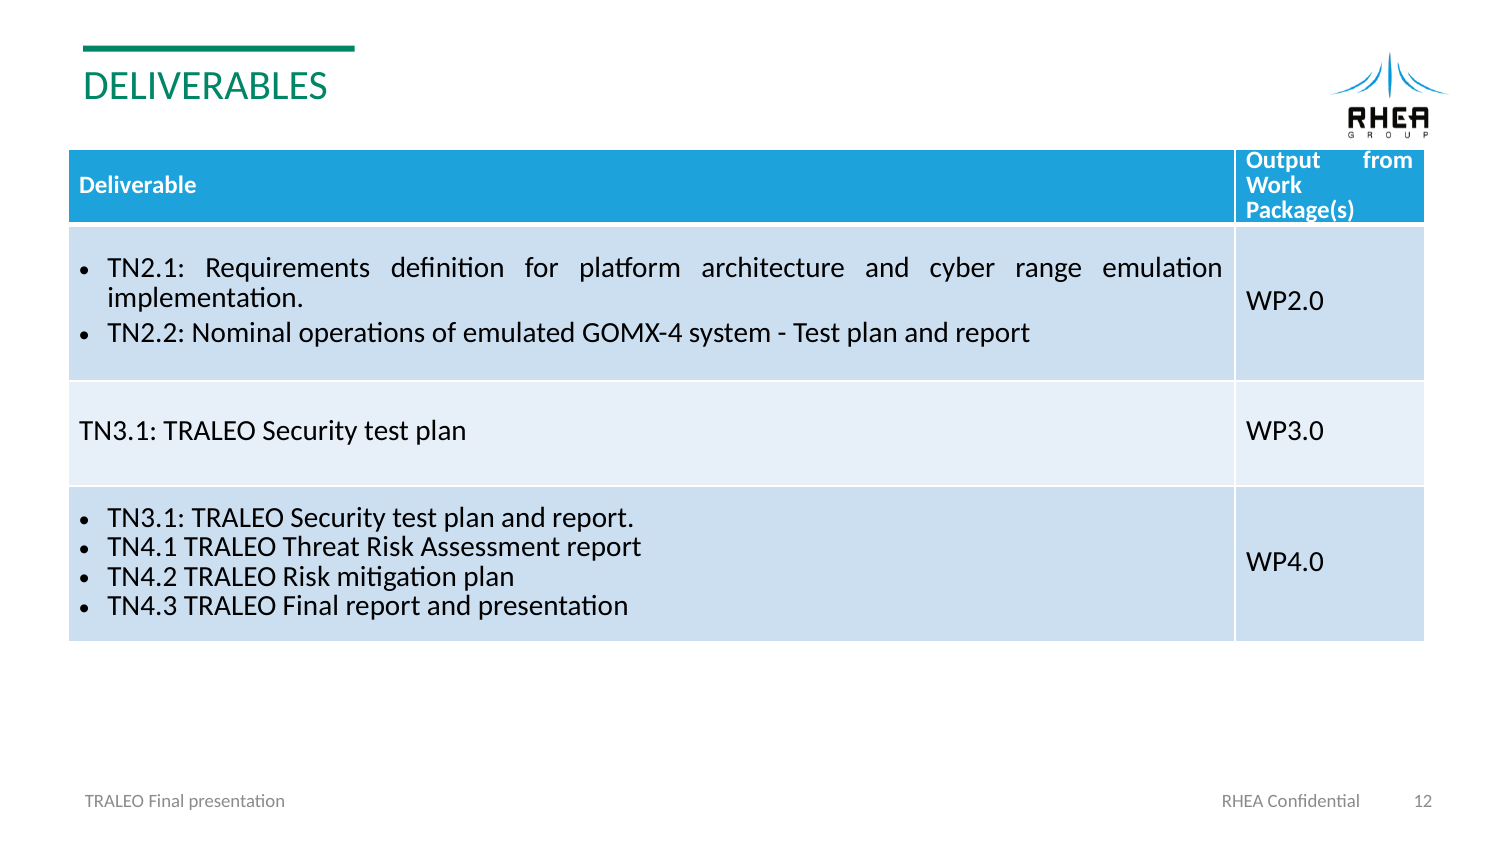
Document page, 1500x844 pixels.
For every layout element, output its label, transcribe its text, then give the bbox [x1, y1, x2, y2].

footer RHEA Confidential [1070, 777, 1375, 823]
table_cell TN3.1: TRALEO Security test plan [69, 382, 1234, 485]
table_cell TN3.1: TRALEO Security test plan and report. TN4.1 TRALEO Threat Risk Assessment report TN4.2 TRALEO Risk mitigation plan TN4.3 TRALEO Final report and presentation [69, 487, 1234, 641]
slide_number TRALEO Final presentation [69, 777, 1007, 823]
table_header Deliverable [69, 150, 1234, 222]
table_cell TN2.1: Requirements definition for platform architecture and cyber range emulation implementation. TN2.2: Nominal operations of emulated GOMX-4 system - Test plan and report [69, 227, 1234, 380]
slide_number 12 [1375, 777, 1448, 823]
table_cell WP3.0 [1236, 382, 1424, 485]
table_cell WP2.0 [1236, 227, 1424, 380]
table_cell WP4.0 [1236, 487, 1424, 641]
picture [1329, 51, 1450, 145]
table_header Output from Work Package(s) [1236, 150, 1424, 222]
title Deliverables [68, 56, 1290, 145]
